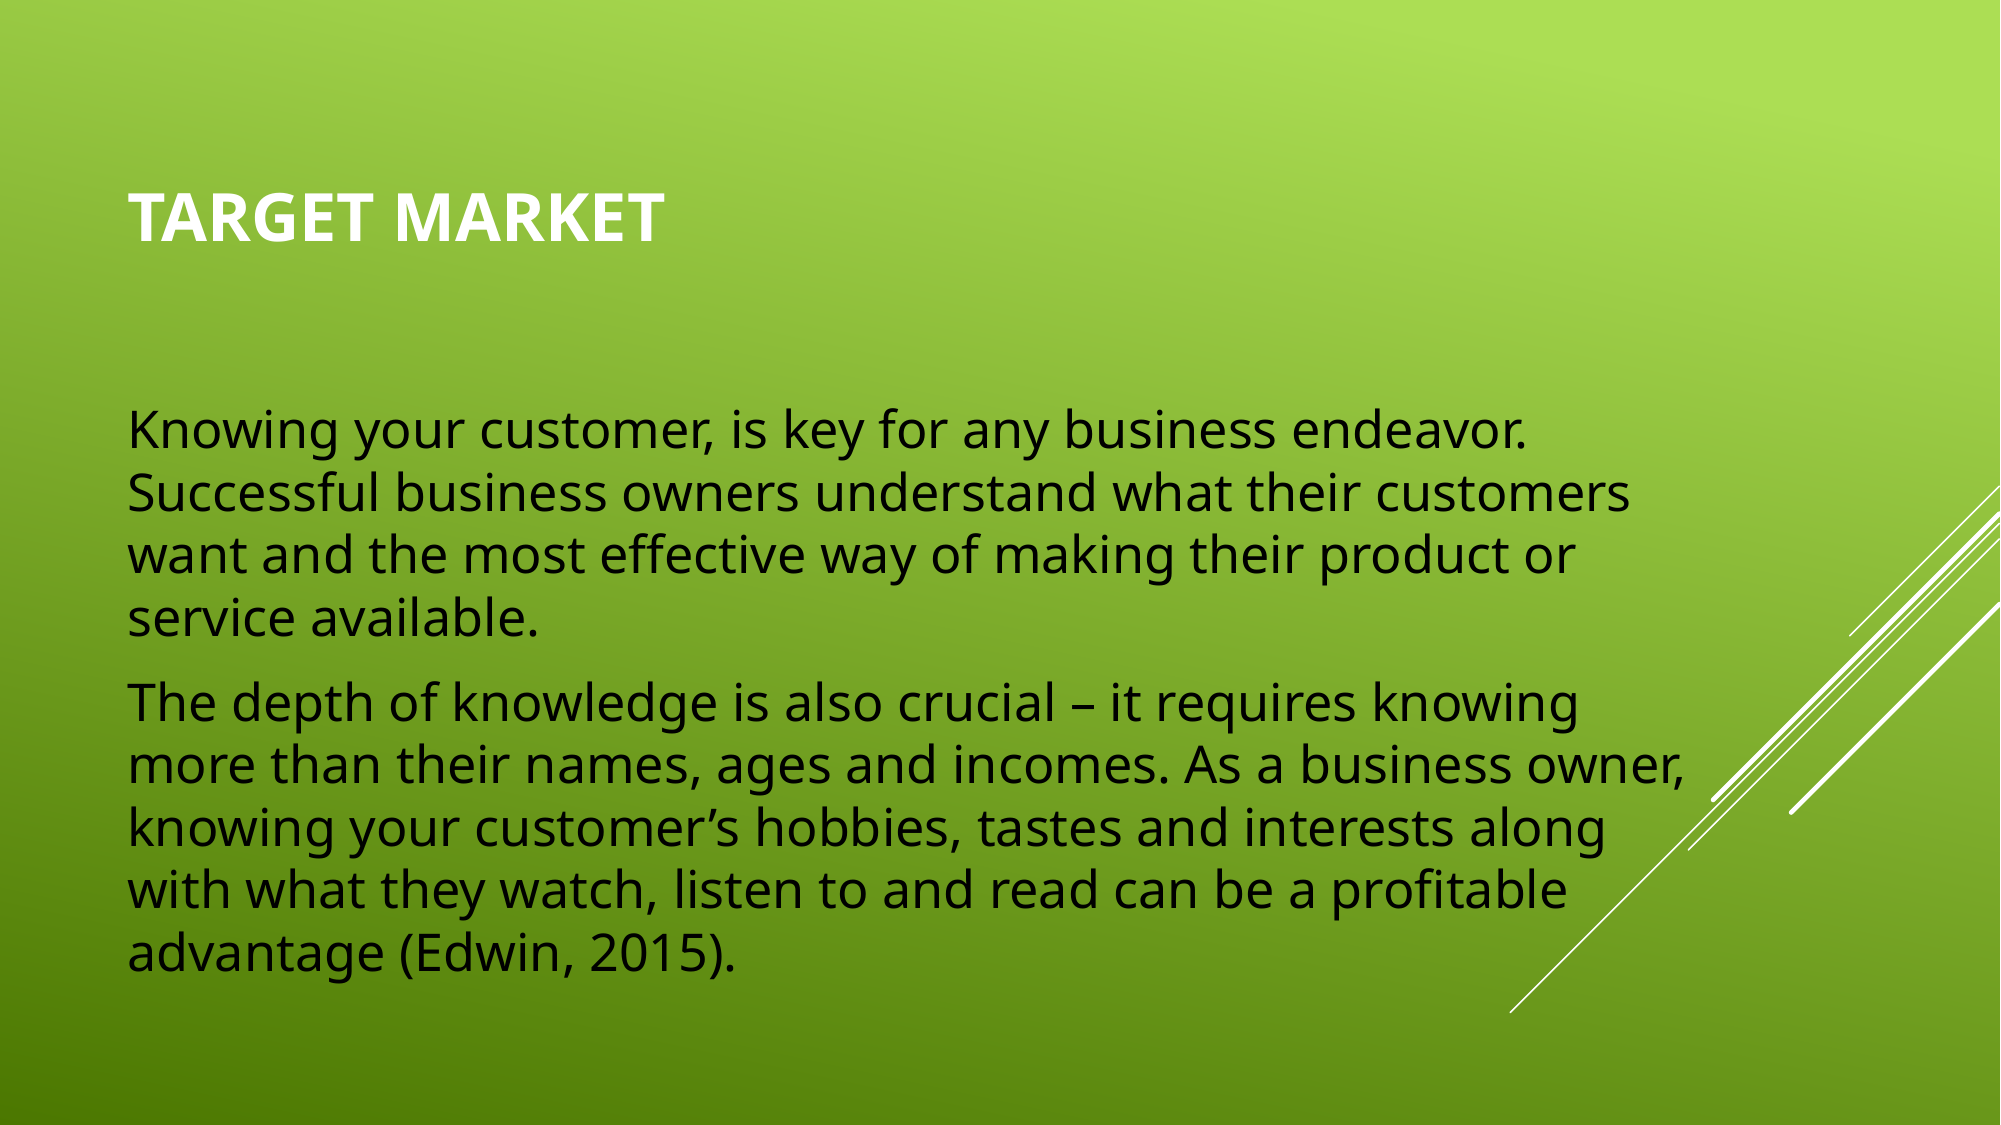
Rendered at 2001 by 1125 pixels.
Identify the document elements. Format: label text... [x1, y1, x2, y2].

title Target market [112, 112, 1763, 318]
list Knowing your customer, is key for any business endeavor. Successful business owners understand what their customers want and the most effective way of making their product or service available. The depth of knowledge is also crucial – it requires knowing more than their names, ages and incomes. As a business owner, knowing your customer’s hobbies, tastes and interests along with what they watch, listen to and read can be a profitable advantage (Edwin, 2015). [112, 318, 1734, 1061]
